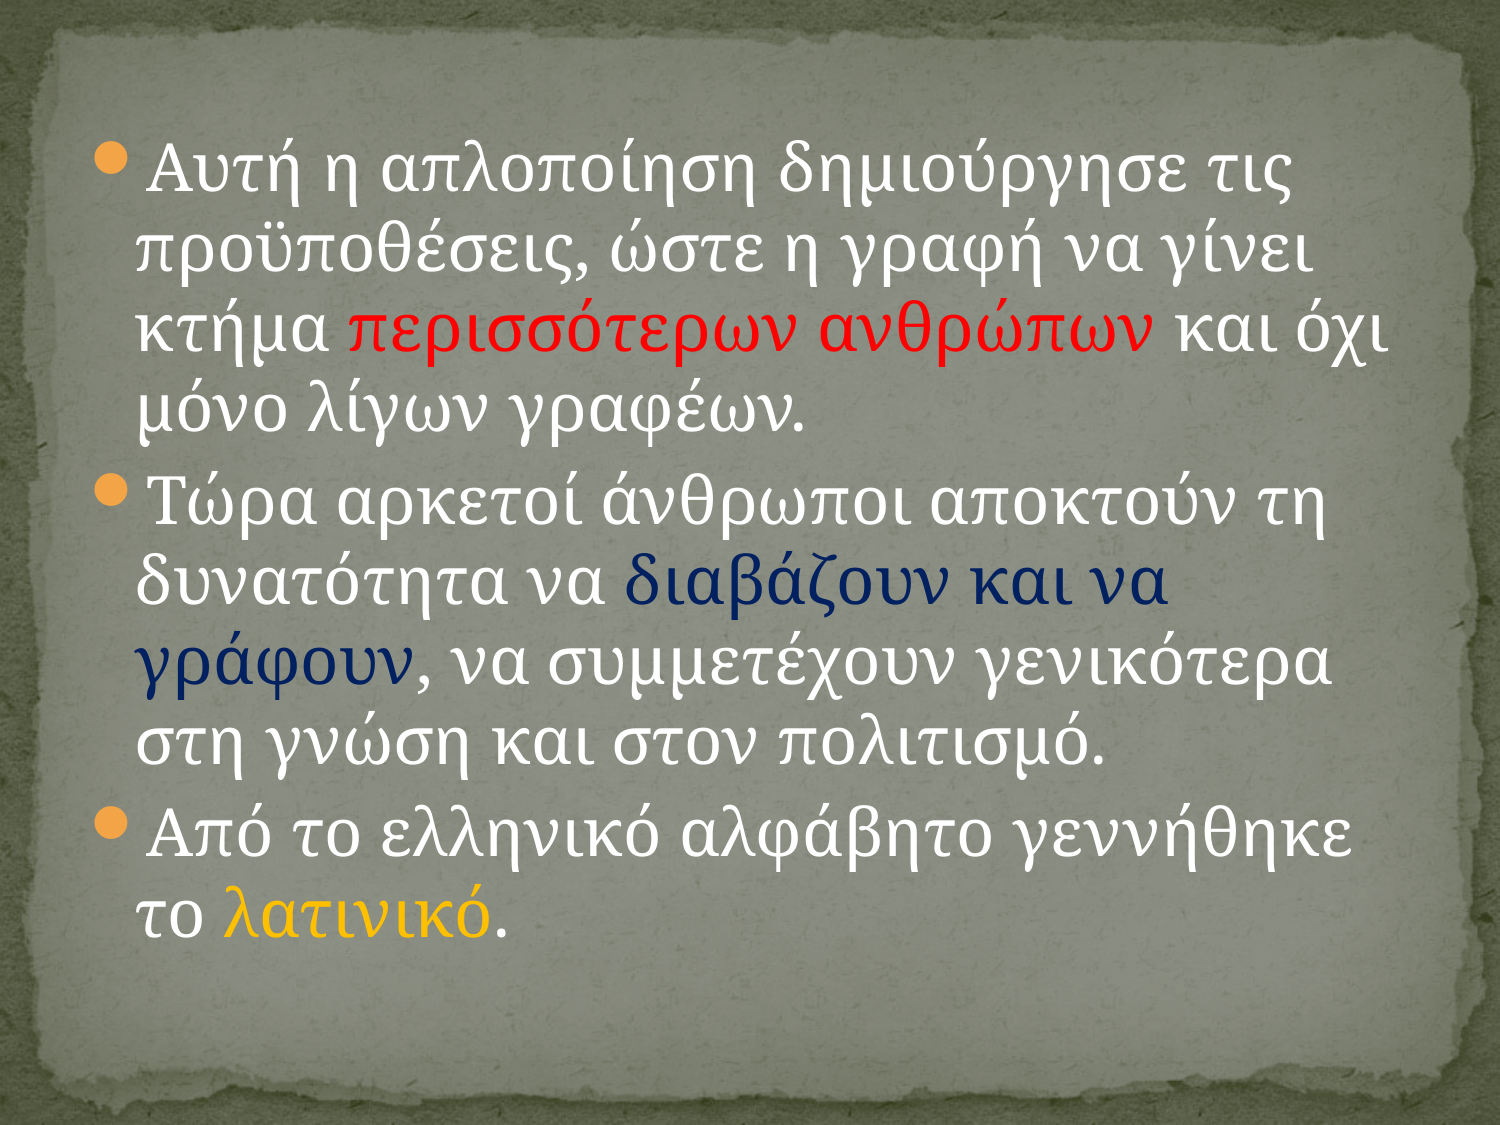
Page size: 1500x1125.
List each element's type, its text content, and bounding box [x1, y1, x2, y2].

list Αυτή η απλοποίηση δημιούργησε τις προϋποθέσεις, ώστε η γραφή να γίνει κτήμα περισσότερων ανθρώπων και όχι μόνο λίγων γραφέων. Τώρα αρκετοί άνθρωποι αποκτούν τη δυνατότητα να διαβάζουν και να γράφουν, να συμμετέχουν γενικότερα στη γνώση και στον πολιτισμό. Από το ελληνικό αλφάβητο γεννήθηκε το λατινικό. [75, 117, 1425, 1000]
